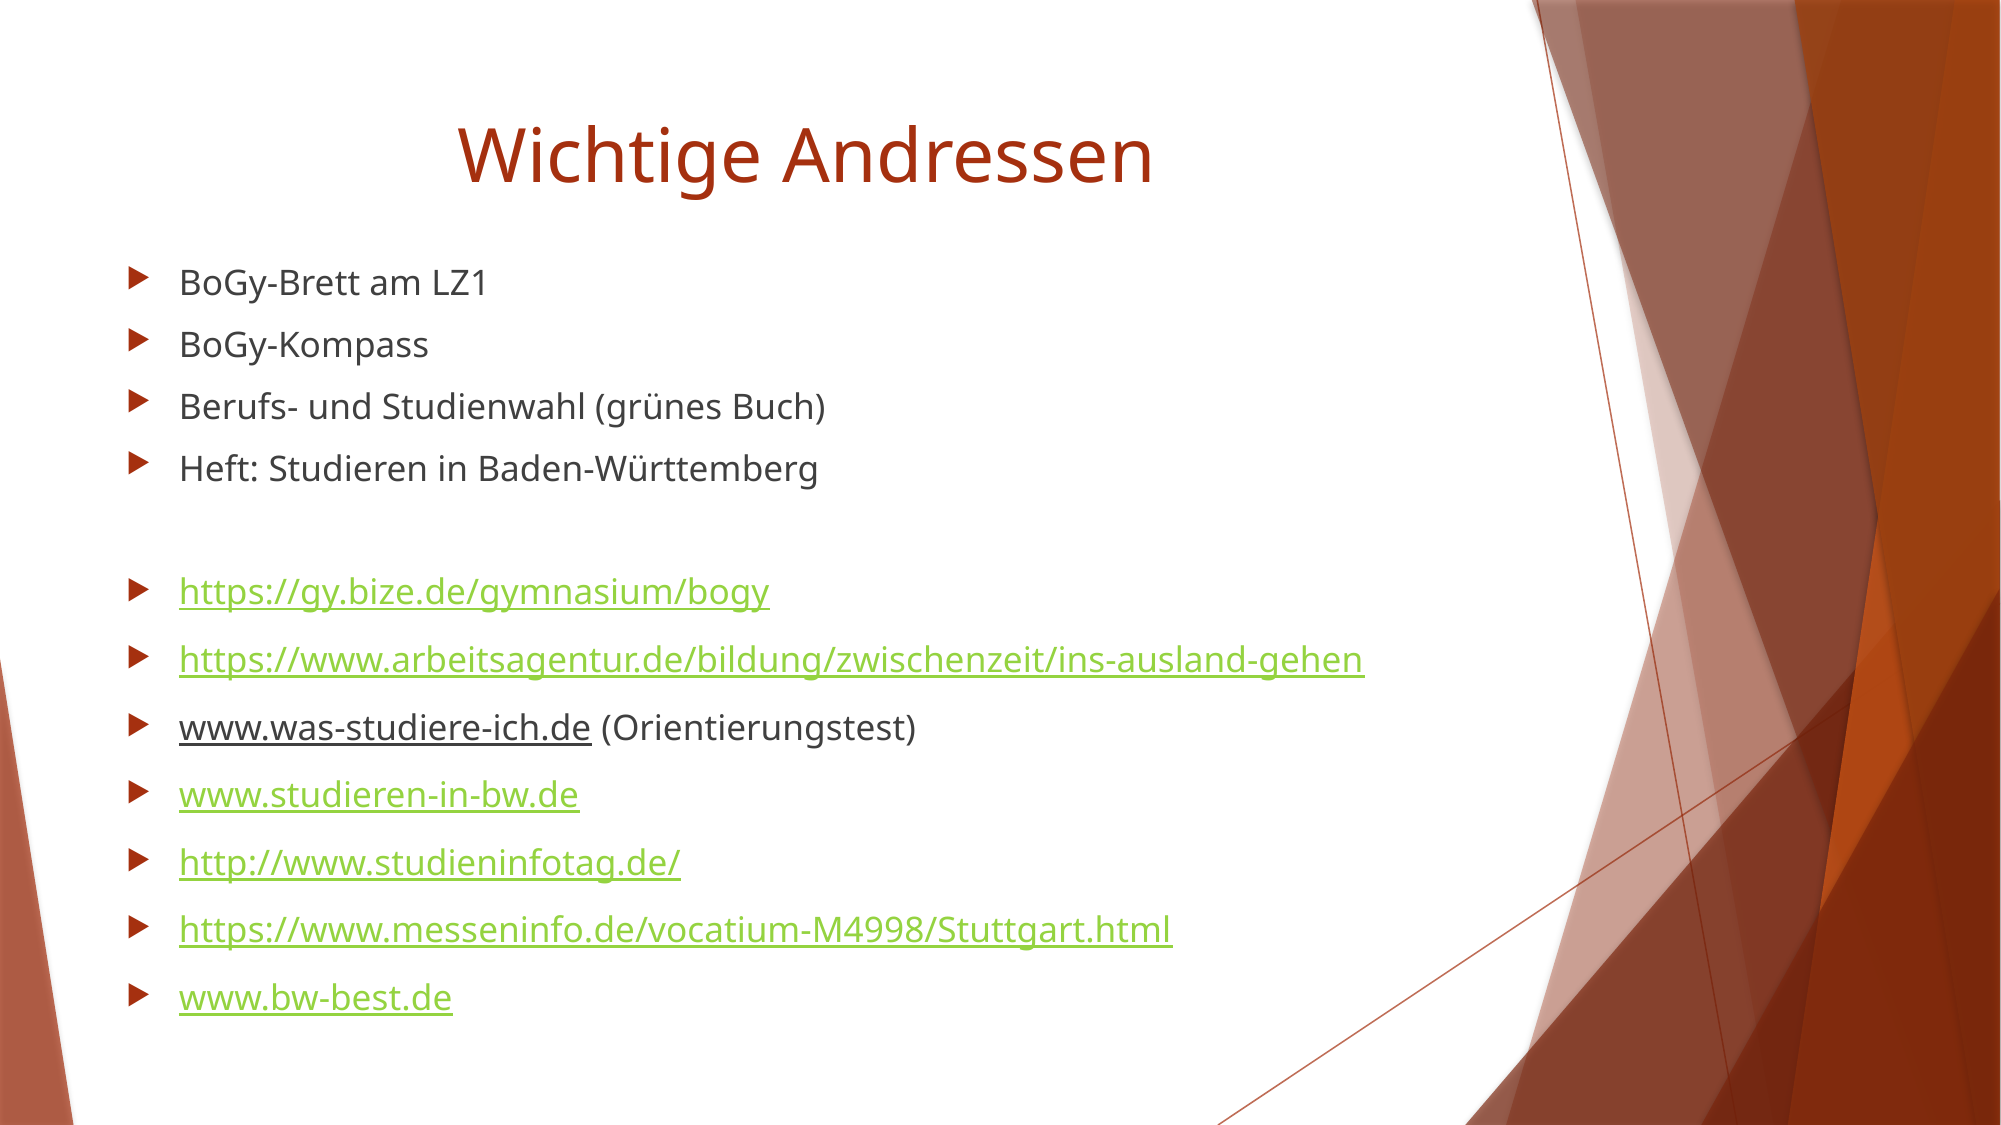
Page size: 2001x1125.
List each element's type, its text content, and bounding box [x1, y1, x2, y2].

title Wichtige Andressen [111, 99, 1522, 253]
list BoGy-Brett am LZ1 BoGy-Kompass Berufs- und Studienwahl (grünes Buch) Heft: Studieren in Baden-Württemberg https://gy.bize.de/gymnasium/bogy https://www.arbeitsagentur.de/bildung/zwischenzeit/ins-ausland-gehen www.was-studiere-ich.de (Orientierungstest) www.studieren-in-bw.de http://www.studieninfotag.de/ https://www.messeninfo.de/vocatium-M4998/Stuttgart.html www.bw-best.de [111, 253, 1522, 1034]
